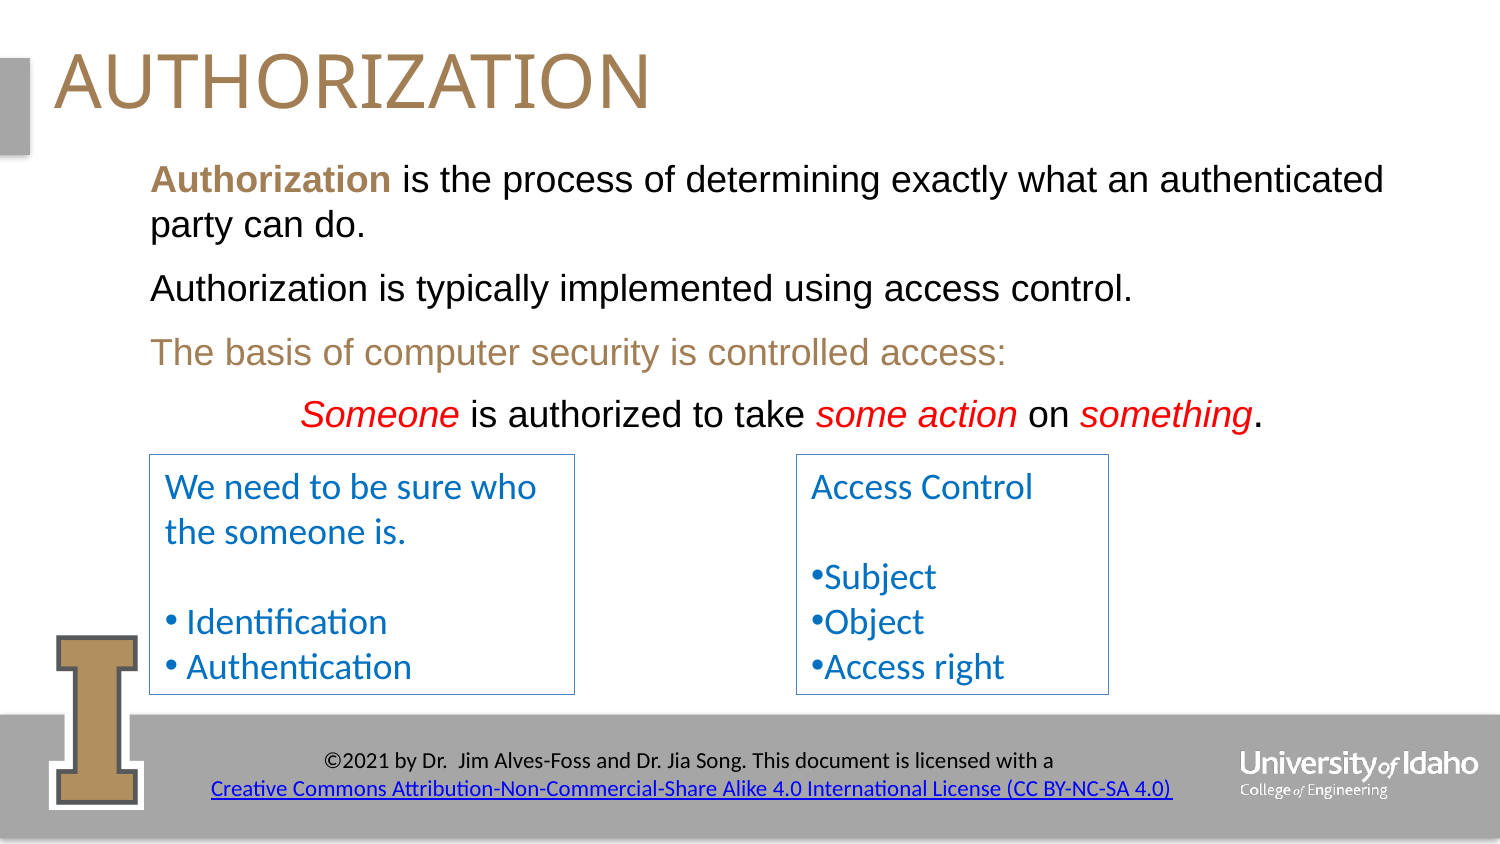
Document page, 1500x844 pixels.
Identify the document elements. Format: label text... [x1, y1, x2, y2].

text_box Access Control Subject Object Access right [796, 454, 1109, 695]
title Authorization [54, 33, 1405, 128]
text_box We need to be sure who the someone is. Identification Authentication [149, 454, 575, 695]
list Authorization is the process of determining exactly what an authenticated party can do. Authorization is typically implemented using access control. The basis of computer security is controlled access: Someone is authorized to take some action on something. [150, 154, 1405, 697]
